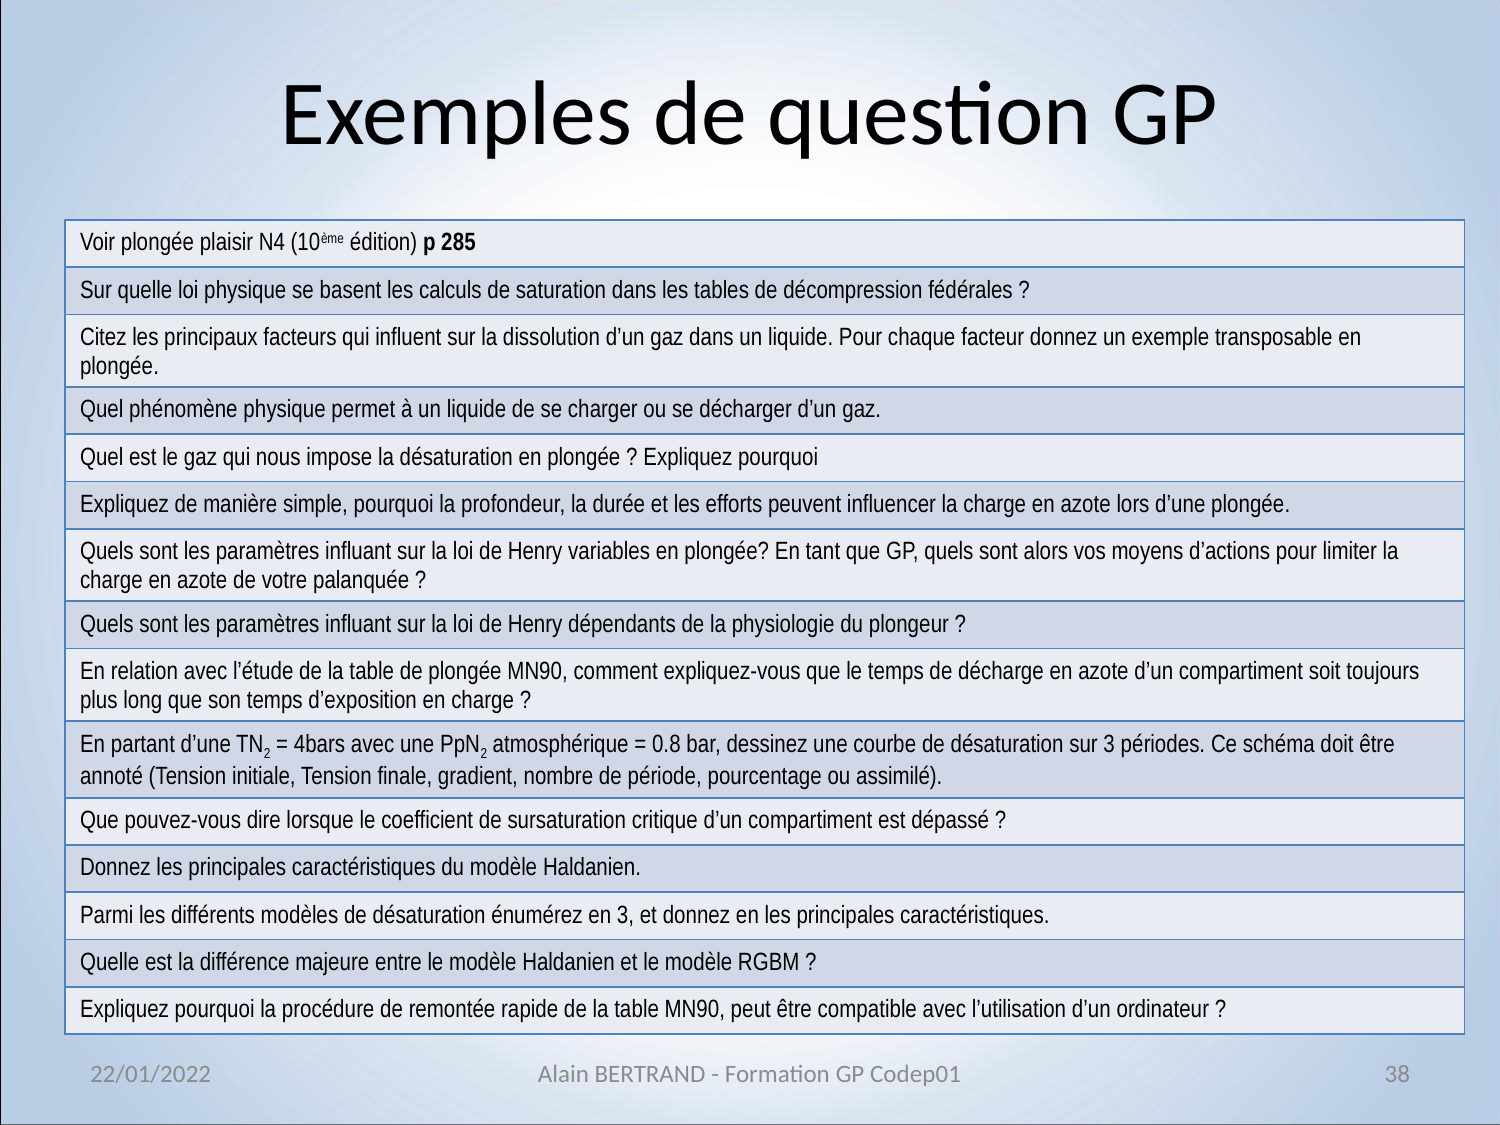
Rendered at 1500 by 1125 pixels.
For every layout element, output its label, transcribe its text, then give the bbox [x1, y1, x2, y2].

table_cell Parmi les différents modèles de désaturation énumérez en 3, et donnez en les principales caractéristiques. [66, 893, 1464, 939]
table_cell Expliquez pourquoi la procédure de remontée rapide de la table MN90, peut être compatible avec l’utilisation d’un ordinateur ? [66, 988, 1464, 1033]
table_cell Quels sont les paramètres influant sur la loi de Henry variables en plongée? En tant que GP, quels sont alors vos moyens d’actions pour limiter la charge en azote de votre palanquée ? [66, 530, 1464, 600]
slide_number 38 [1074, 1042, 1425, 1103]
picture [0, 0, 1500, 1125]
table_cell En partant d’une TN2 = 4bars avec une PpN2 atmosphérique = 0.8 bar, dessinez une courbe de désaturation sur 3 périodes. Ce schéma doit être annoté (Tension initiale, Tension finale, gradient, nombre de période, pourcentage ou assimilé). [66, 722, 1464, 797]
title Exemples de question GP [75, 45, 1425, 233]
table_cell Quel phénomène physique permet à un liquide de se charger ou se décharger d’un gaz. [66, 388, 1464, 433]
table_cell Quel est le gaz qui nous impose la désaturation en plongée ? Expliquez pourquoi [66, 435, 1464, 481]
table_cell Expliquez de manière simple, pourquoi la profondeur, la durée et les efforts peuvent influencer la charge en azote lors d’une plongée. [66, 482, 1464, 528]
table_cell Quelle est la différence majeure entre le modèle Haldanien et le modèle RGBM ? [66, 940, 1464, 986]
footer Alain BERTRAND - Formation GP Codep01 [512, 1042, 988, 1103]
table_header Voir plongée plaisir N4 (10ème édition) p 285 [66, 221, 1464, 266]
table_cell En relation avec l’étude de la table de plongée MN90, comment expliquez-vous que le temps de décharge en azote d’un compartiment soit toujours plus long que son temps d’exposition en charge ? [66, 649, 1464, 720]
table_cell Sur quelle loi physique se basent les calculs de saturation dans les tables de décompression fédérales ? [66, 268, 1464, 314]
table_cell Donnez les principales caractéristiques du modèle Haldanien. [66, 846, 1464, 891]
table_cell Quels sont les paramètres influant sur la loi de Henry dépendants de la physiologie du plongeur ? [66, 602, 1464, 648]
table_cell Citez les principaux facteurs qui influent sur la dissolution d’un gaz dans un liquide. Pour chaque facteur donnez un exemple transposable en plongée. [66, 315, 1464, 386]
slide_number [75, 1042, 425, 1103]
table_cell Que pouvez-vous dire lorsque le coefficient de sursaturation critique d’un compartiment est dépassé ? [66, 799, 1464, 844]
